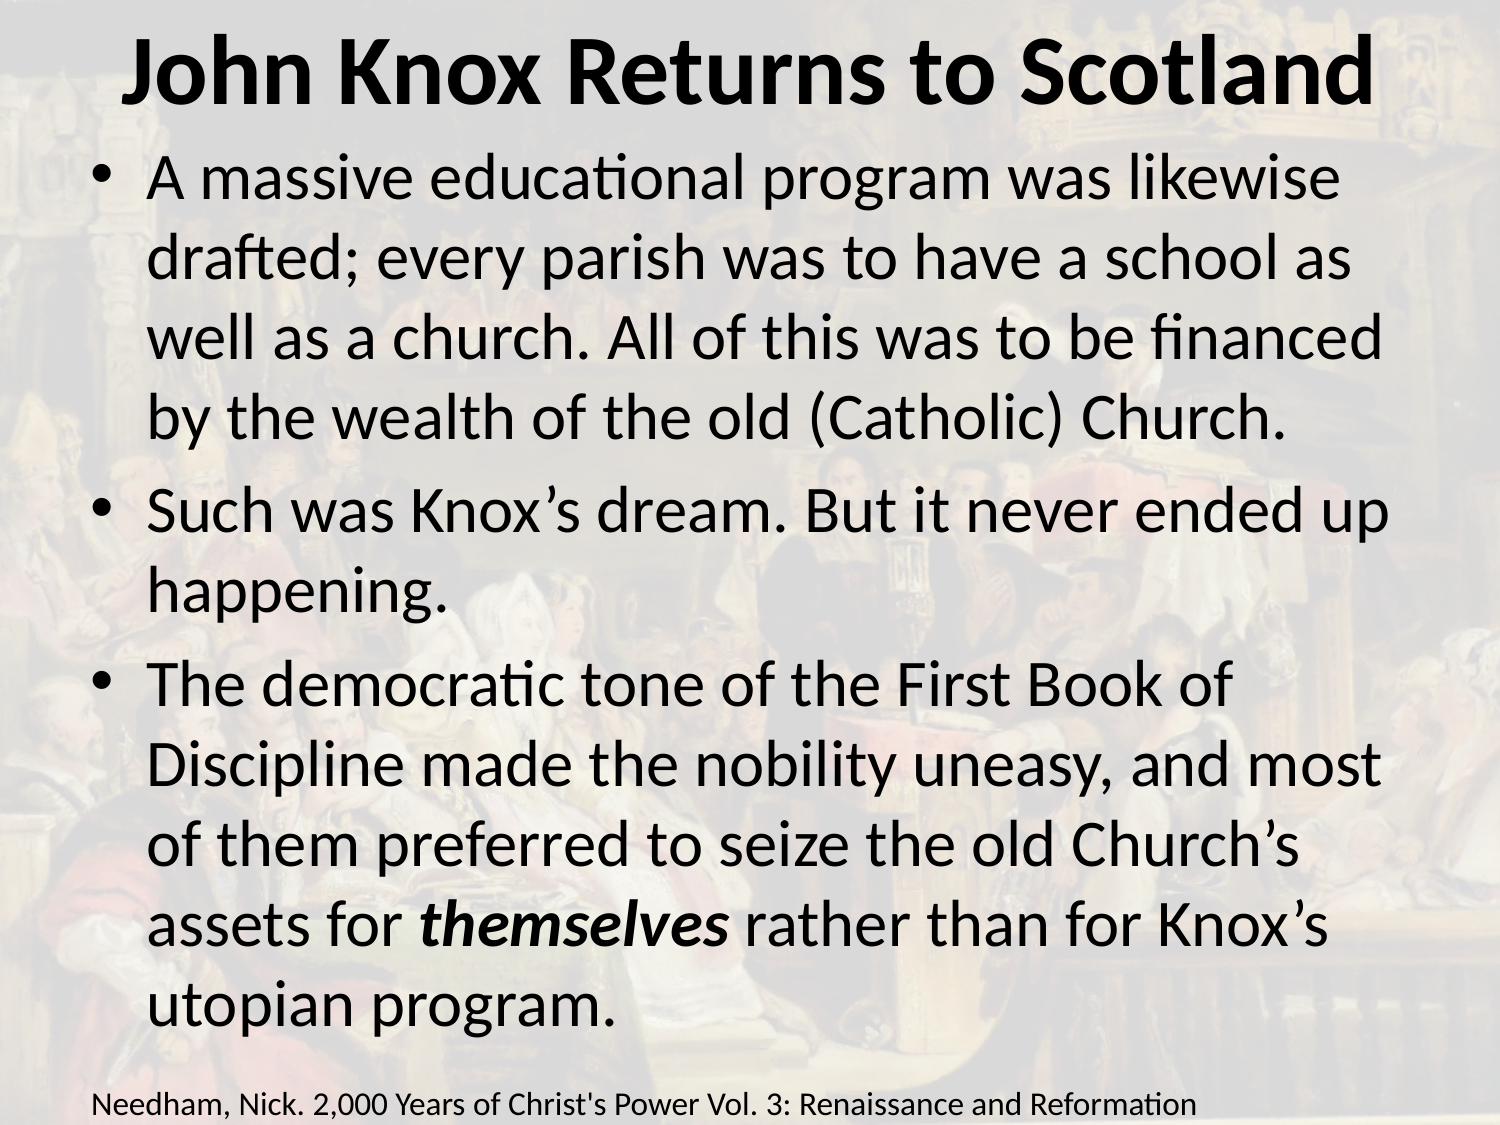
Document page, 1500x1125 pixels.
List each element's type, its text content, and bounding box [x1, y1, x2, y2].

text_box Needham, Nick. 2,000 Years of Christ's Power Vol. 3: Renaissance and Reformation [76, 1075, 1500, 1125]
list A massive educational program was likewise drafted; every parish was to have a school as well as a church. All of this was to be financed by the wealth of the old (Catholic) Church. Such was Knox’s dream. But it never ended up happening. The democratic tone of the First Book of Discipline made the nobility uneasy, and most of them preferred to seize the old Church’s assets for themselves rather than for Knox’s utopian program. [75, 125, 1425, 1075]
title John Knox Returns to Scotland [0, 4, 1500, 125]
